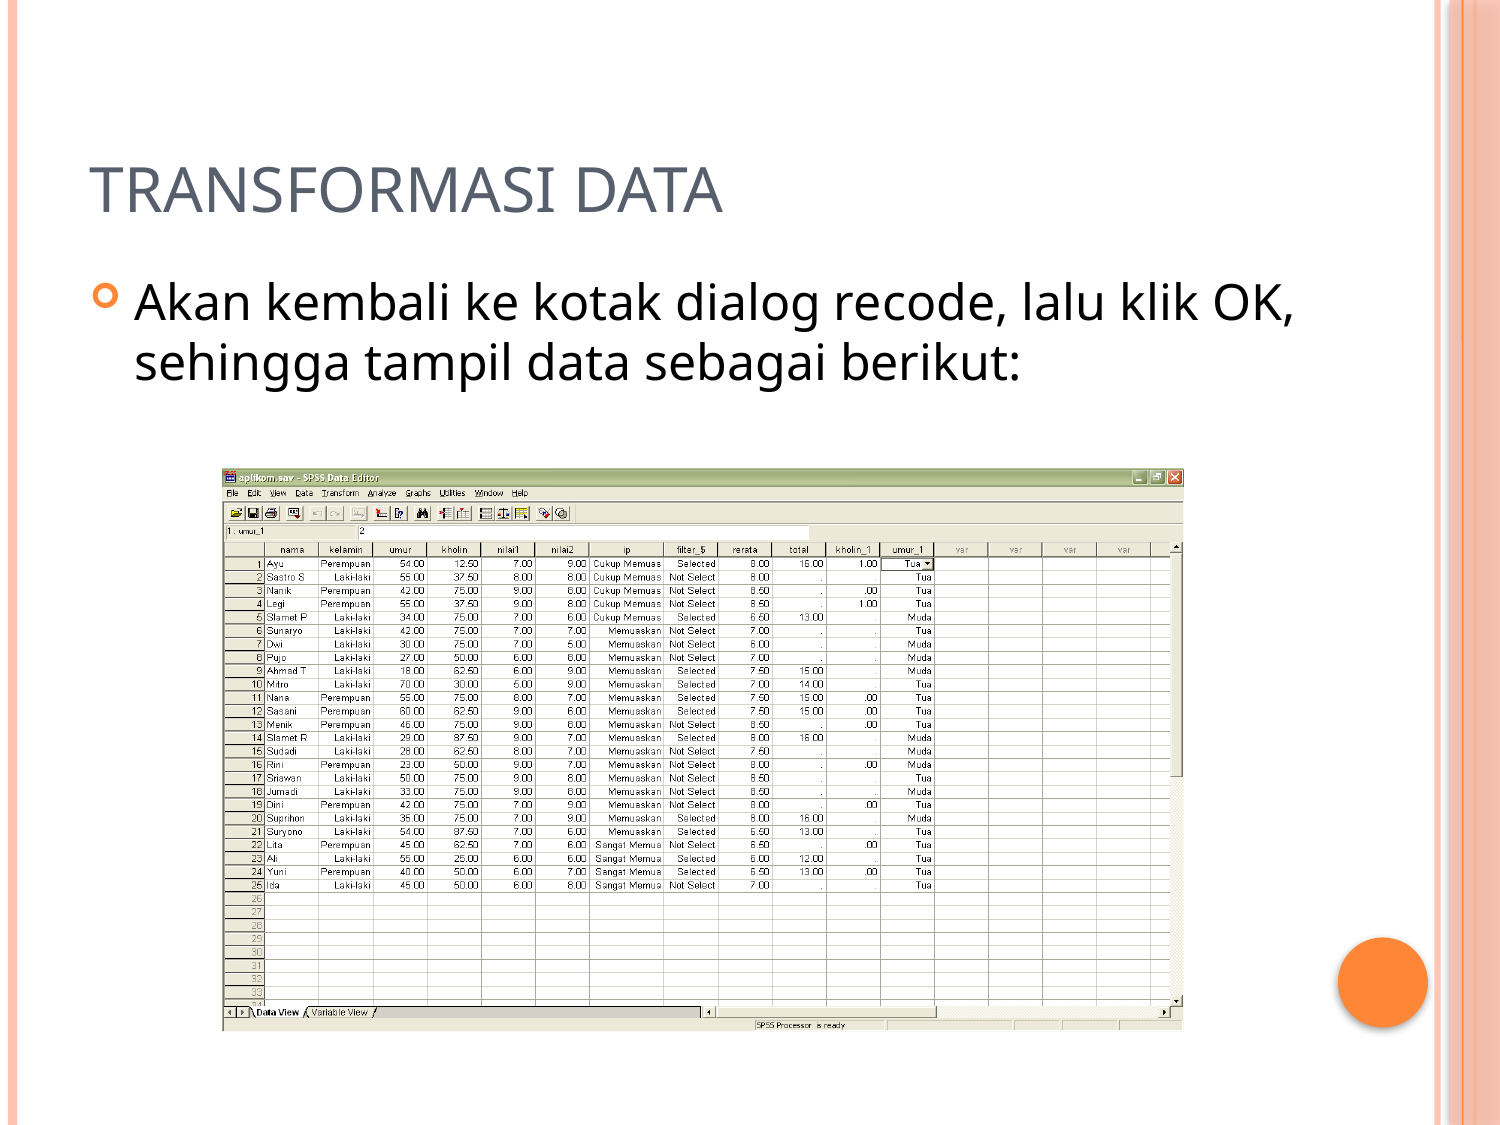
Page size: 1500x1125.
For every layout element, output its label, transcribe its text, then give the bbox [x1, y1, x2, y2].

title TRANSFORMASI DATA [75, 45, 1300, 233]
list Akan kembali ke kotak dialog recode, lalu klik OK, sehingga tampil data sebagai berikut: [75, 262, 1425, 446]
picture [222, 468, 1184, 1032]
